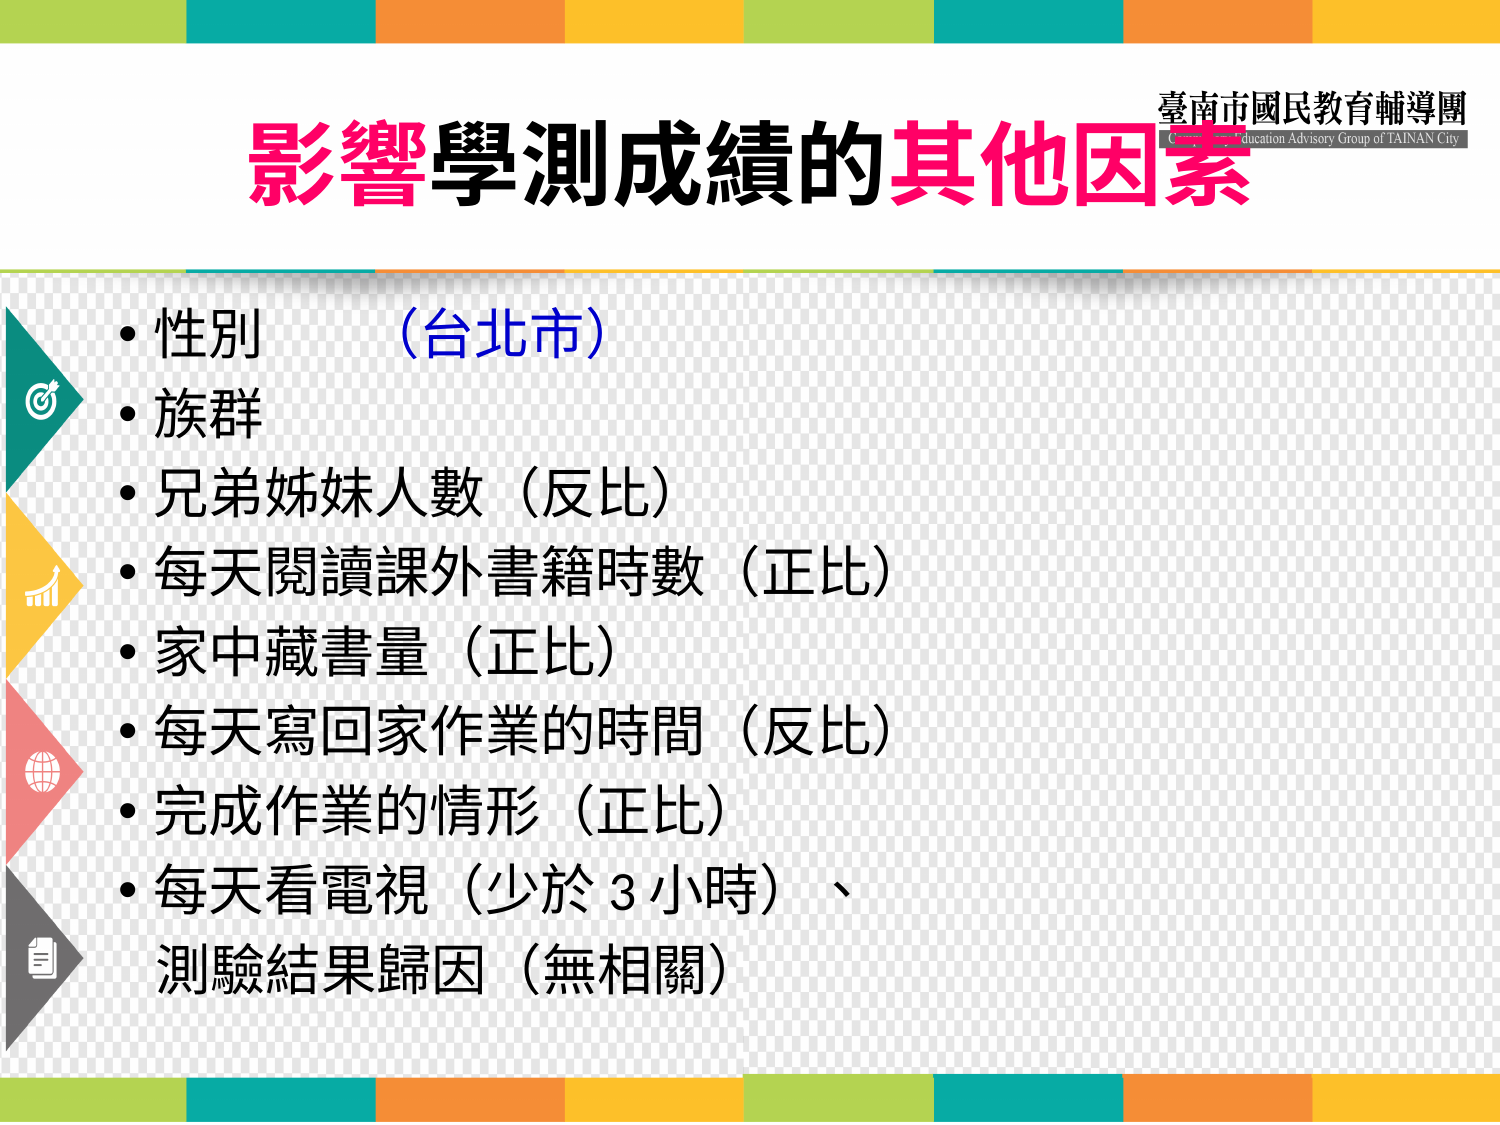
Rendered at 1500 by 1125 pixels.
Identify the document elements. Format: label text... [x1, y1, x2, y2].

title 影響學測成績的其他因素 [103, 59, 1397, 278]
picture [0, 0, 1500, 1125]
list 性別 （台北市） 族群 兄弟姊妹人數（反比） 每天閱讀課外書籍時數（正比） 家中藏書量（正比） 每天寫回家作業的時間（反比） 完成作業的情形（正比） 每天看電視（少於3小時）、 測驗結果歸因（無相關） [103, 299, 1397, 1014]
